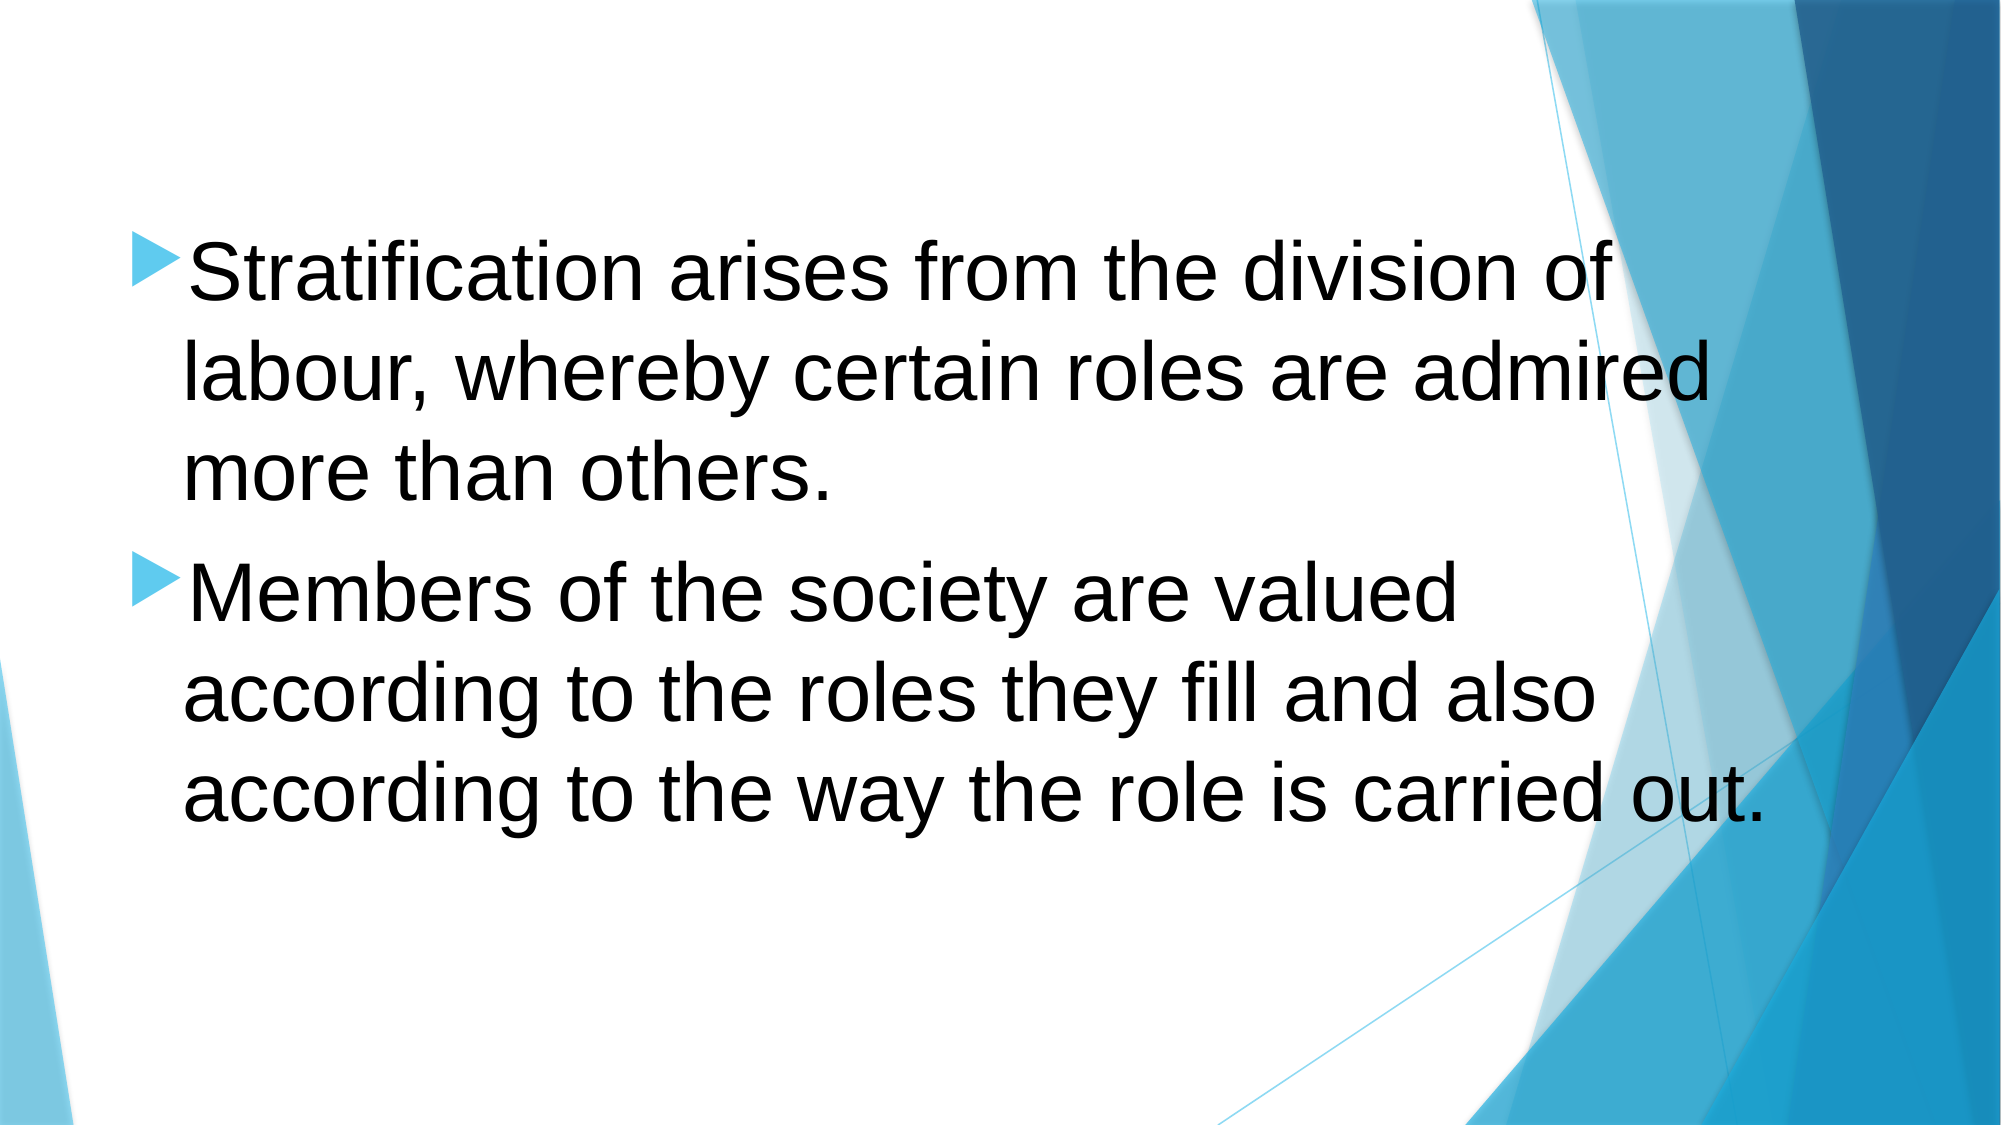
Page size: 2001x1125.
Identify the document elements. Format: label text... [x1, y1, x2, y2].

list Stratification arises from the division of labour, whereby certain roles are admired more than others. Members of the society are valued according to the roles they fill and also according to the way the role is carried out. [111, 210, 1850, 1042]
